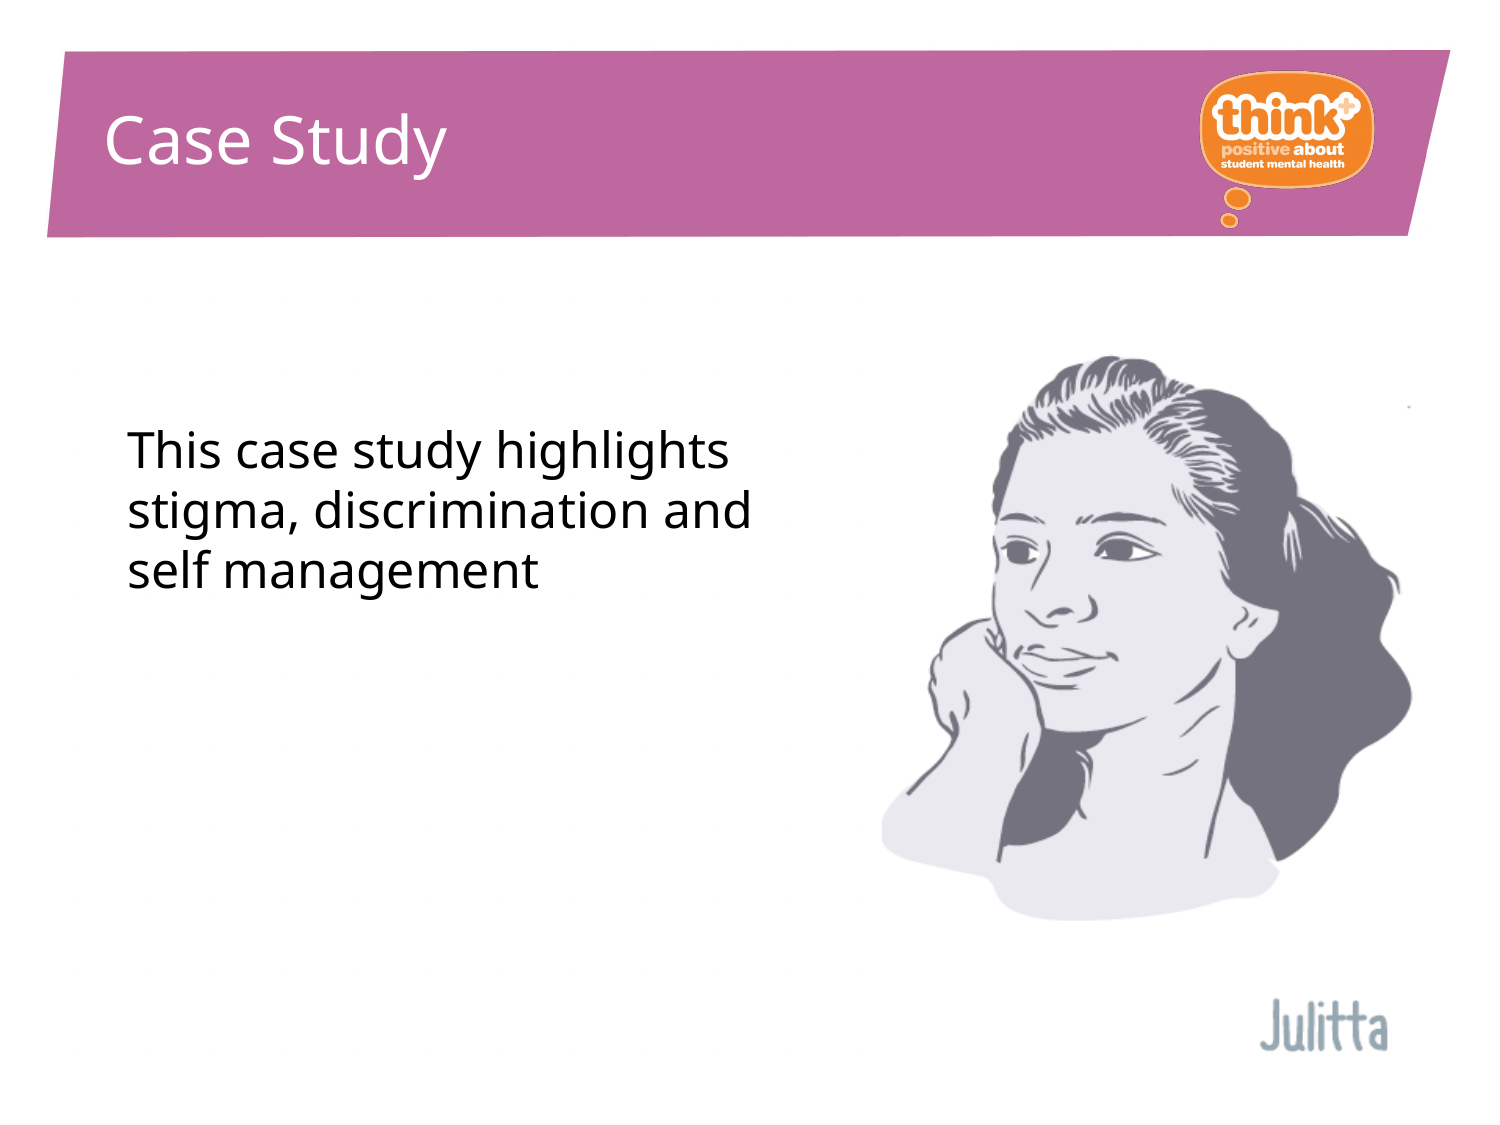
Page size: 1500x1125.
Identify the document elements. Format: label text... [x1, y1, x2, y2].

title Case Study [88, 90, 1400, 256]
picture [2, 0, 1498, 1125]
subtitle This case study highlights stigma, discrimination and self management [112, 410, 821, 646]
